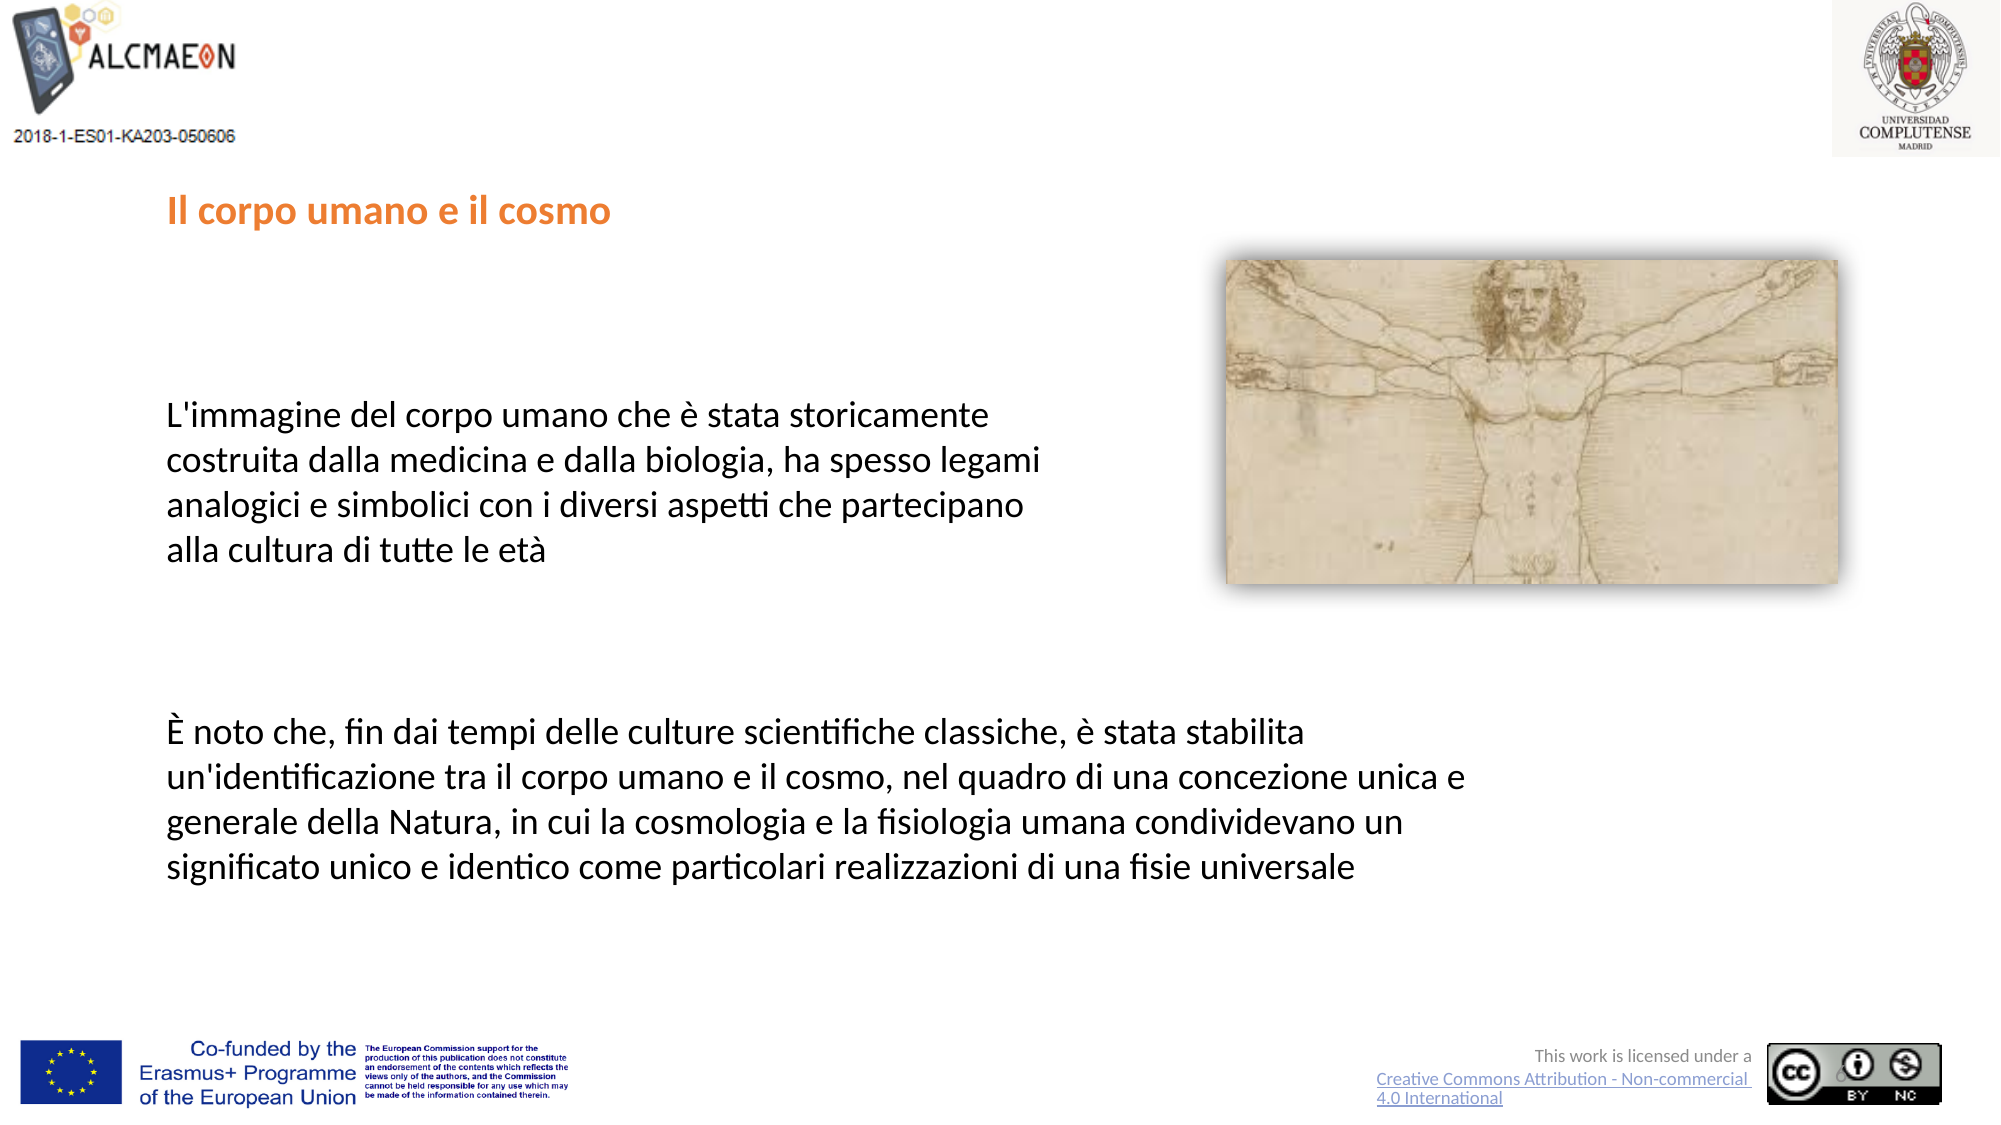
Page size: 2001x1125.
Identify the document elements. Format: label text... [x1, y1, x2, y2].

picture [0, 0, 248, 157]
slide_number 6 [1412, 1042, 1863, 1103]
picture [1832, 0, 2000, 157]
title Il corpo umano e il cosmo [151, 101, 1515, 360]
text_box L'immagine del corpo umano che è stata storicamente costruita dalla medicina e dalla biologia, ha spesso legami analogici e simbolici con i diversi aspetti che partecipano alla cultura di tutte le età [151, 382, 1096, 623]
picture [1767, 1043, 1942, 1105]
text_box È noto che, fin dai tempi delle culture scientifiche classiche, è stata stabilita un'identificazione tra il corpo umano e il cosmo, nel quadro di una concezione unica e generale della Natura, in cui la cosmologia e la fisiologia umana condividevano un significato unico e identico come particolari realizzazioni di una fisie universale [151, 699, 1579, 940]
picture [1226, 260, 1838, 584]
picture [16, 1035, 575, 1109]
